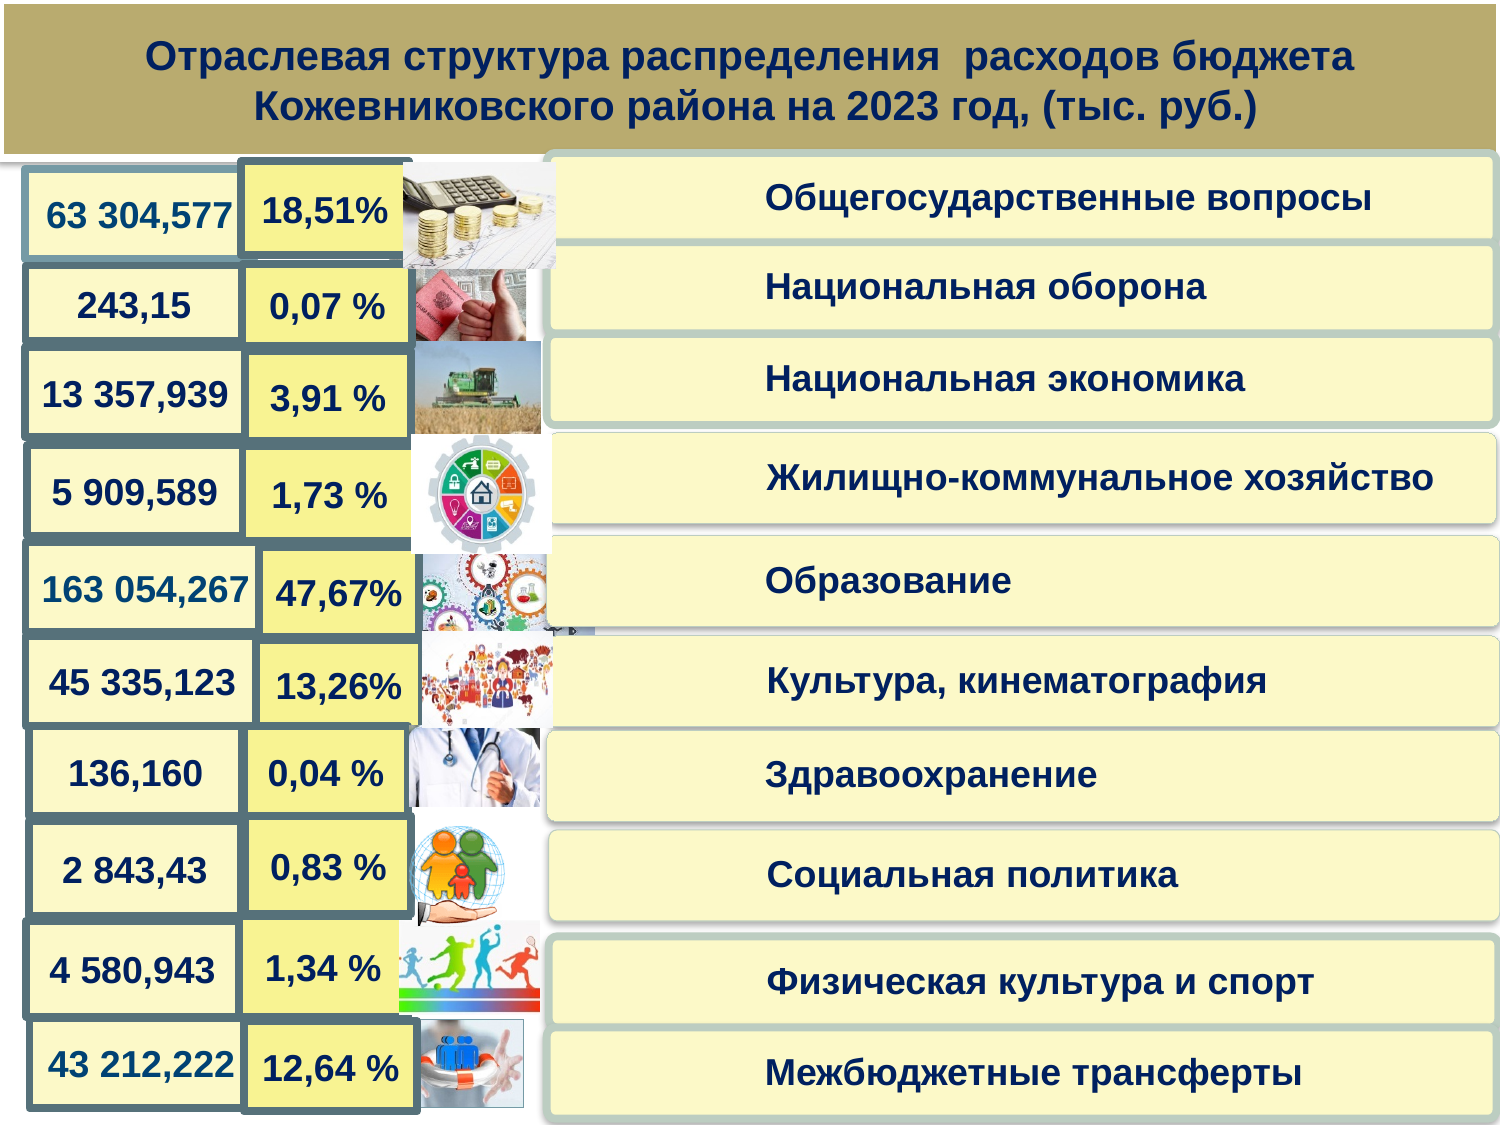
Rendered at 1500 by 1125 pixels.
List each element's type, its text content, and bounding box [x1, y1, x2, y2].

text_box 5 909,589 [23, 441, 241, 538]
text_box 1,73 % [239, 442, 405, 545]
text_box 13 357,939 [21, 343, 241, 441]
text_box 136,160 [25, 722, 241, 818]
text_box 12,64 % [240, 1017, 392, 1115]
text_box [546, 152, 1500, 1119]
title Отраслевая структура распределения расходов бюджета Кожевниковского района на 2023 год, (тыс. руб.) [0, 0, 1500, 162]
text_box 18,51% [237, 157, 413, 259]
text_box 163 054,267 [22, 538, 255, 633]
text_box 45 335,123 [22, 632, 255, 730]
text_box 2 843,43 [25, 817, 241, 920]
text_box 0,04 % [240, 722, 412, 819]
picture [389, 162, 556, 807]
text_box 3,91 % [241, 347, 393, 445]
text_box 47,67% [255, 543, 388, 636]
text_box 1,34 % [235, 912, 394, 1021]
text_box 43 212,222 [26, 1014, 240, 1112]
text_box 0,07 % [239, 260, 384, 349]
picture [364, 817, 544, 1015]
text_box 13,26% [252, 636, 416, 724]
text_box 63 304,577 [21, 165, 258, 262]
text_box 243,15 [22, 262, 239, 343]
picture [391, 1019, 524, 1108]
text_box 4 580,943 [22, 917, 235, 1021]
text_box 0,83 % [241, 812, 408, 912]
